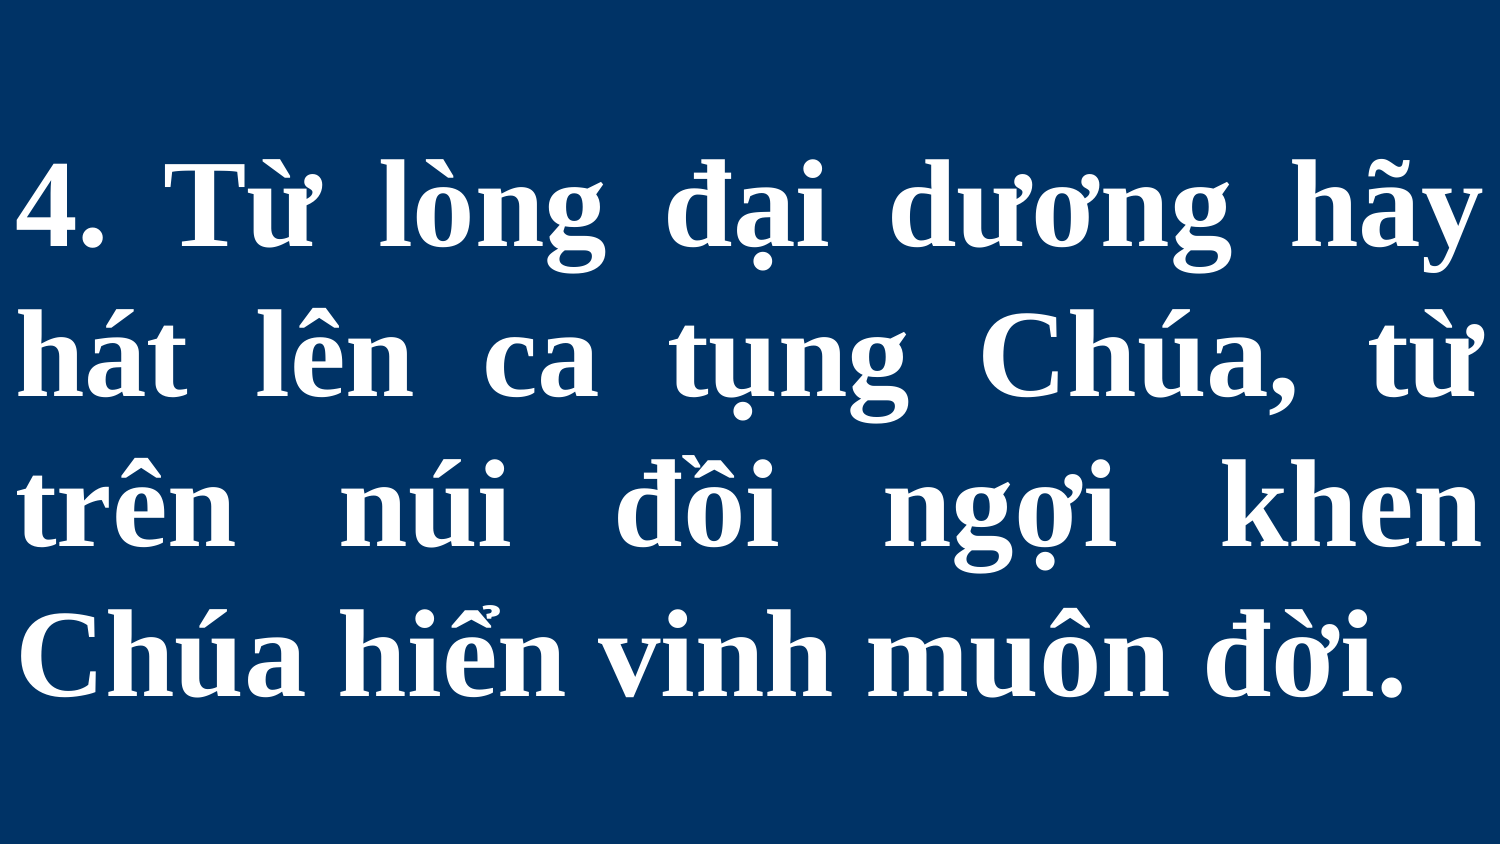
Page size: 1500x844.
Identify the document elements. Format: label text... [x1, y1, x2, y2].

title 4. Từ lòng đại dương hãy hát lên ca tụng Chúa, từ trên núi đồi ngợi khen Chúa hiển vinh muôn đời. [0, 0, 1500, 844]
